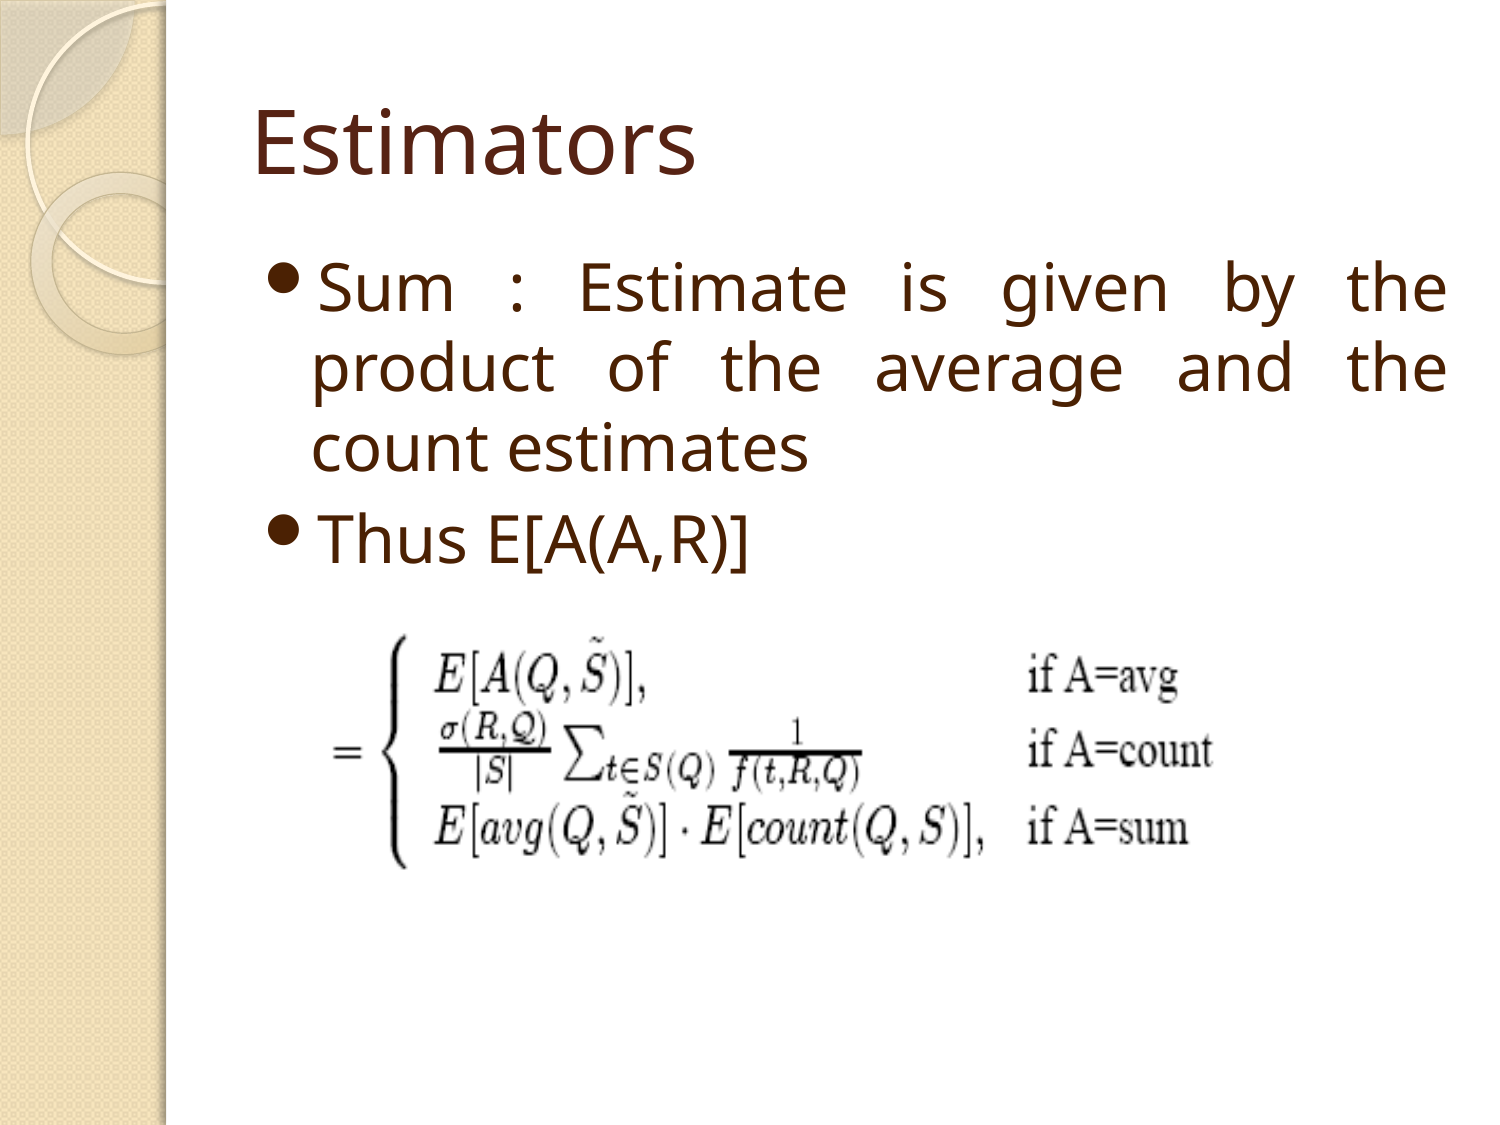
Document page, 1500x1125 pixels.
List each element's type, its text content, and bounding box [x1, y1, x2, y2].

picture [299, 599, 1276, 926]
title Estimators [235, 45, 1466, 233]
list Sum : Estimate is given by the product of the average and the count estimates Thus E[A(A,R)] [235, 237, 1466, 1025]
